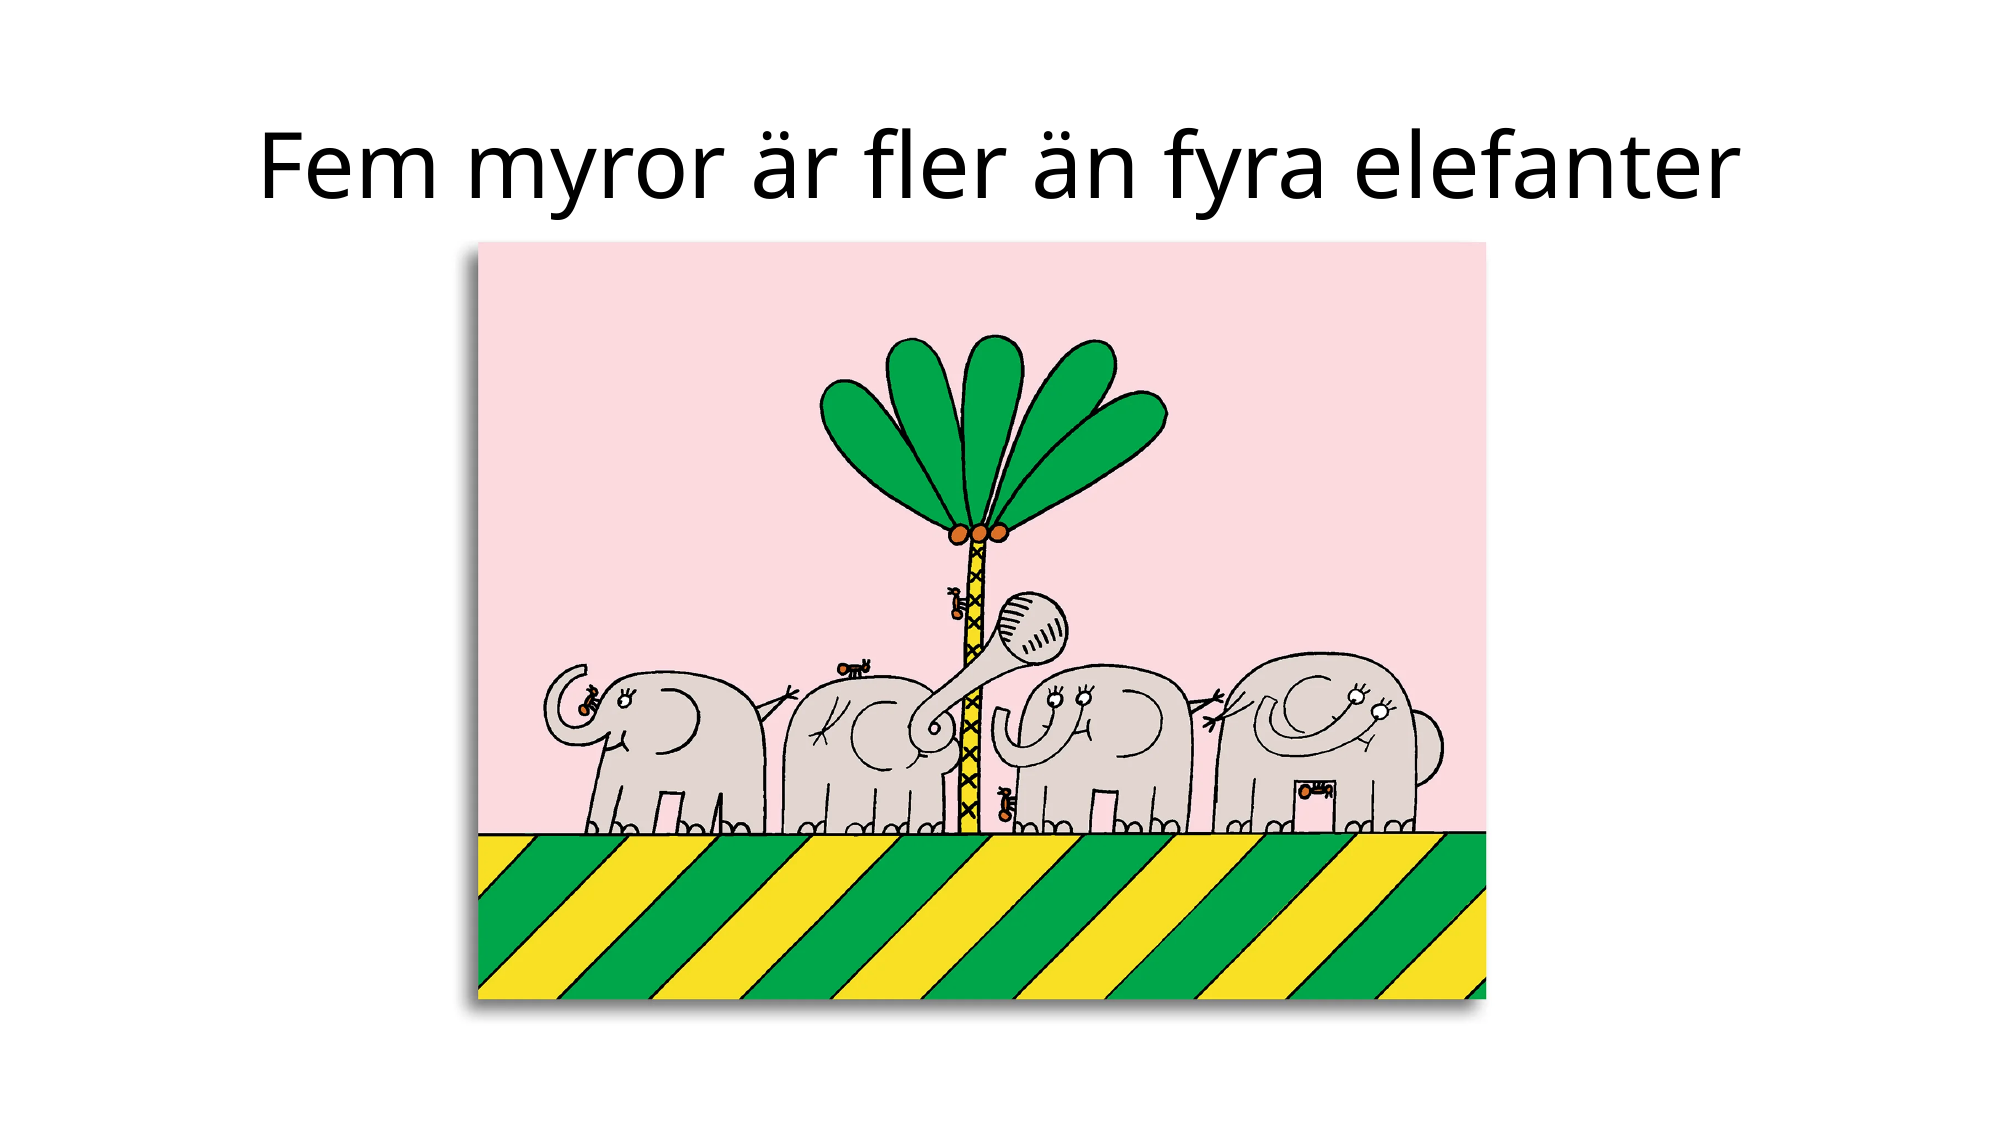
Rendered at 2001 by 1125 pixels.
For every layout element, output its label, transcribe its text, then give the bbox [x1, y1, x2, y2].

title Fem myror är fler än fyra elefanter [137, 59, 1863, 278]
picture [417, 122, 1547, 1119]
